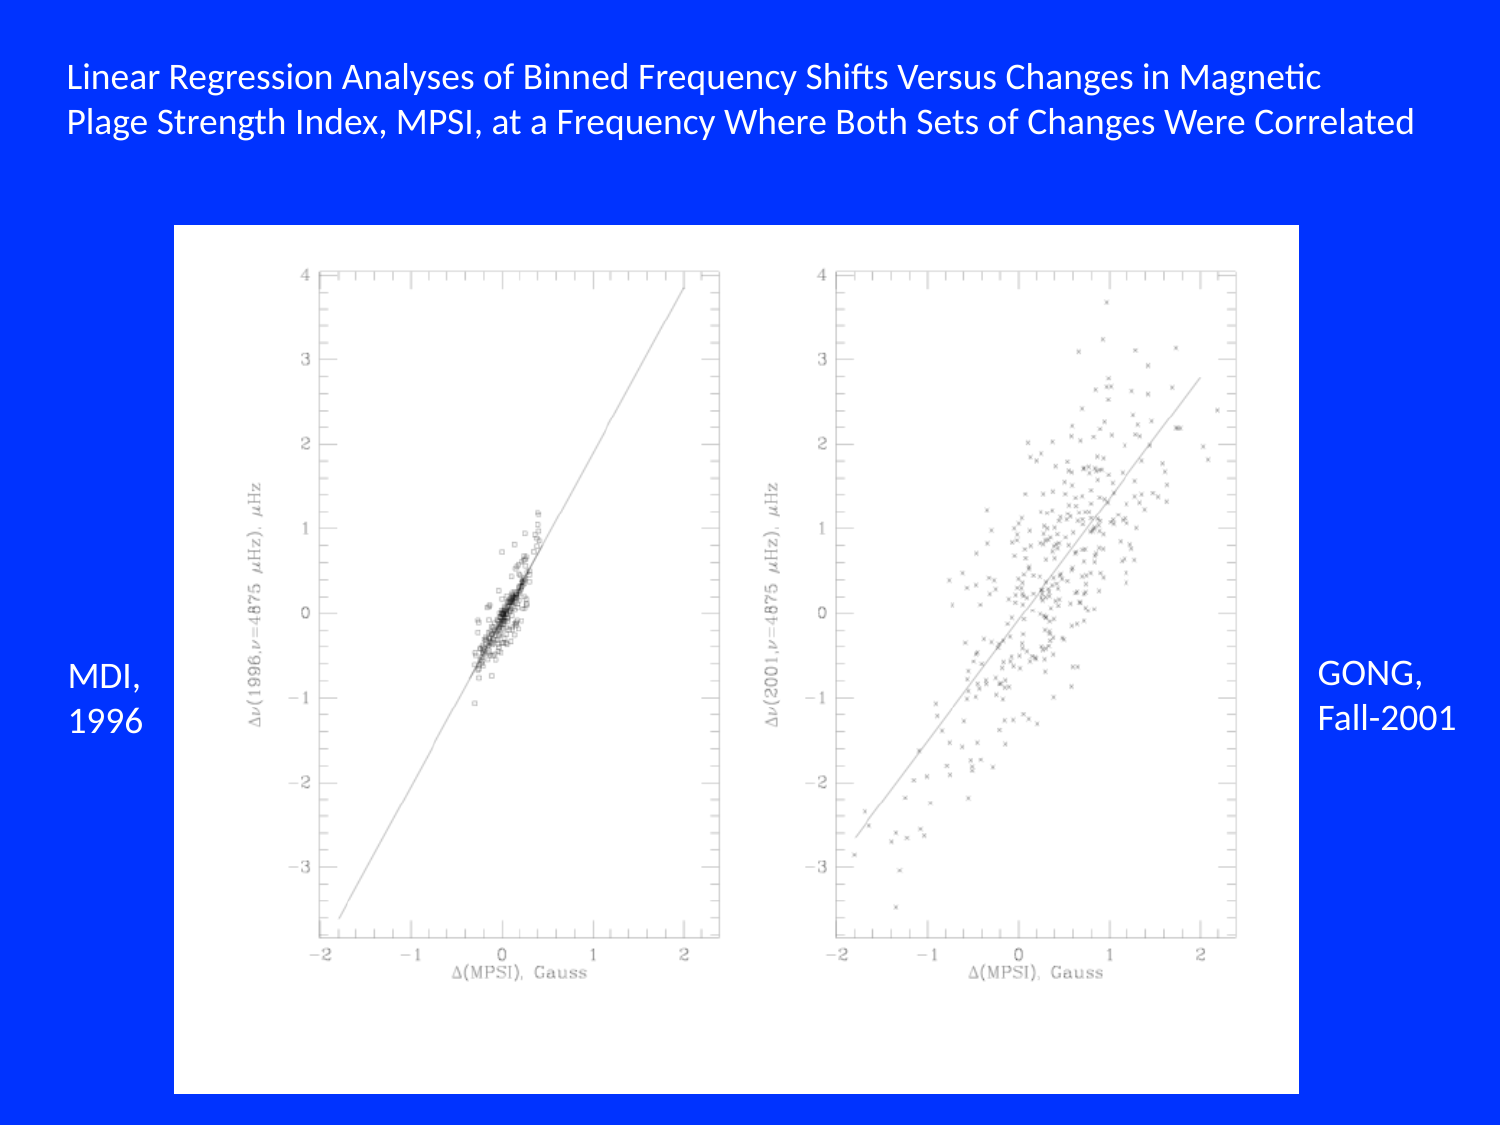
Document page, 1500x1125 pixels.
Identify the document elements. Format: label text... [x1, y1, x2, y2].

text_box GONG, Fall-2001 [1302, 640, 1472, 746]
text_box MDI, 1996 [52, 644, 159, 749]
text_box Linear Regression Analyses of Binned Frequency Shifts Versus Changes in Magnetic Plage Strength Index, MPSI, at a Frequency Where Both Sets of Changes Were Correlated [51, 44, 1432, 149]
picture [175, 96, 1298, 1125]
